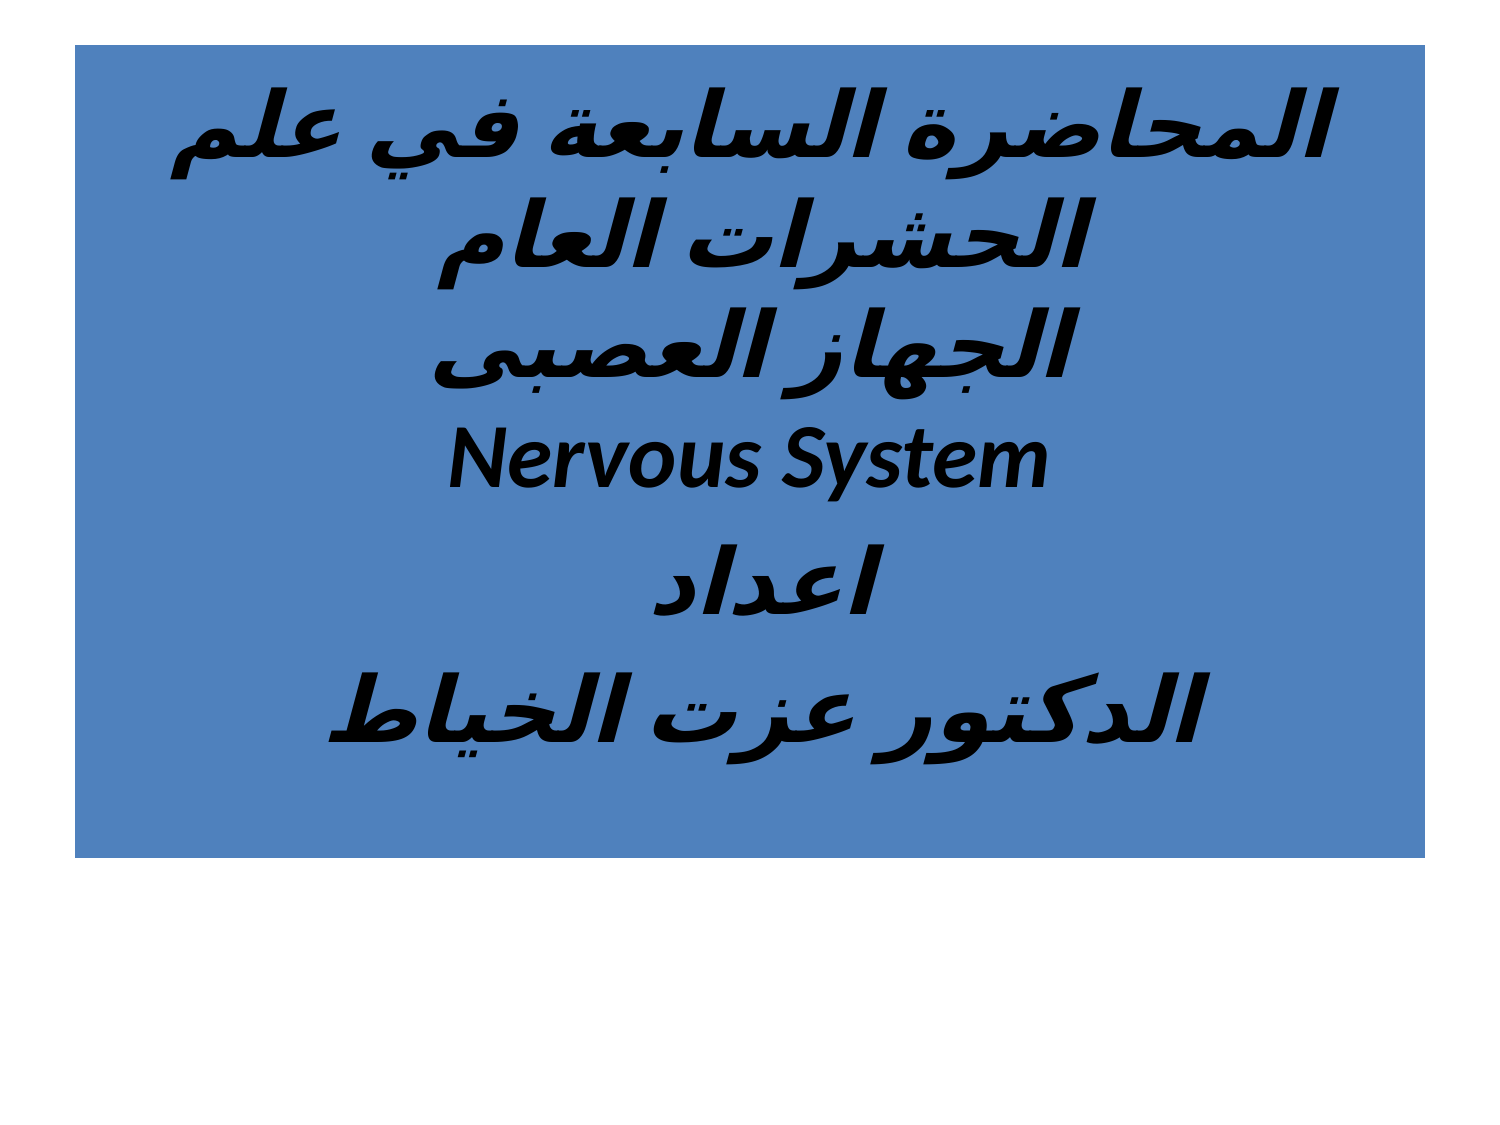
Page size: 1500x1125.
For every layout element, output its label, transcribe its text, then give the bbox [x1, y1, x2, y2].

title المحاضرة السابعة في علم الحشرات العام الجهاز العصبى Nervous System [75, 45, 1425, 515]
list اعداد الدكتور عزت الخياط [75, 515, 1425, 858]
